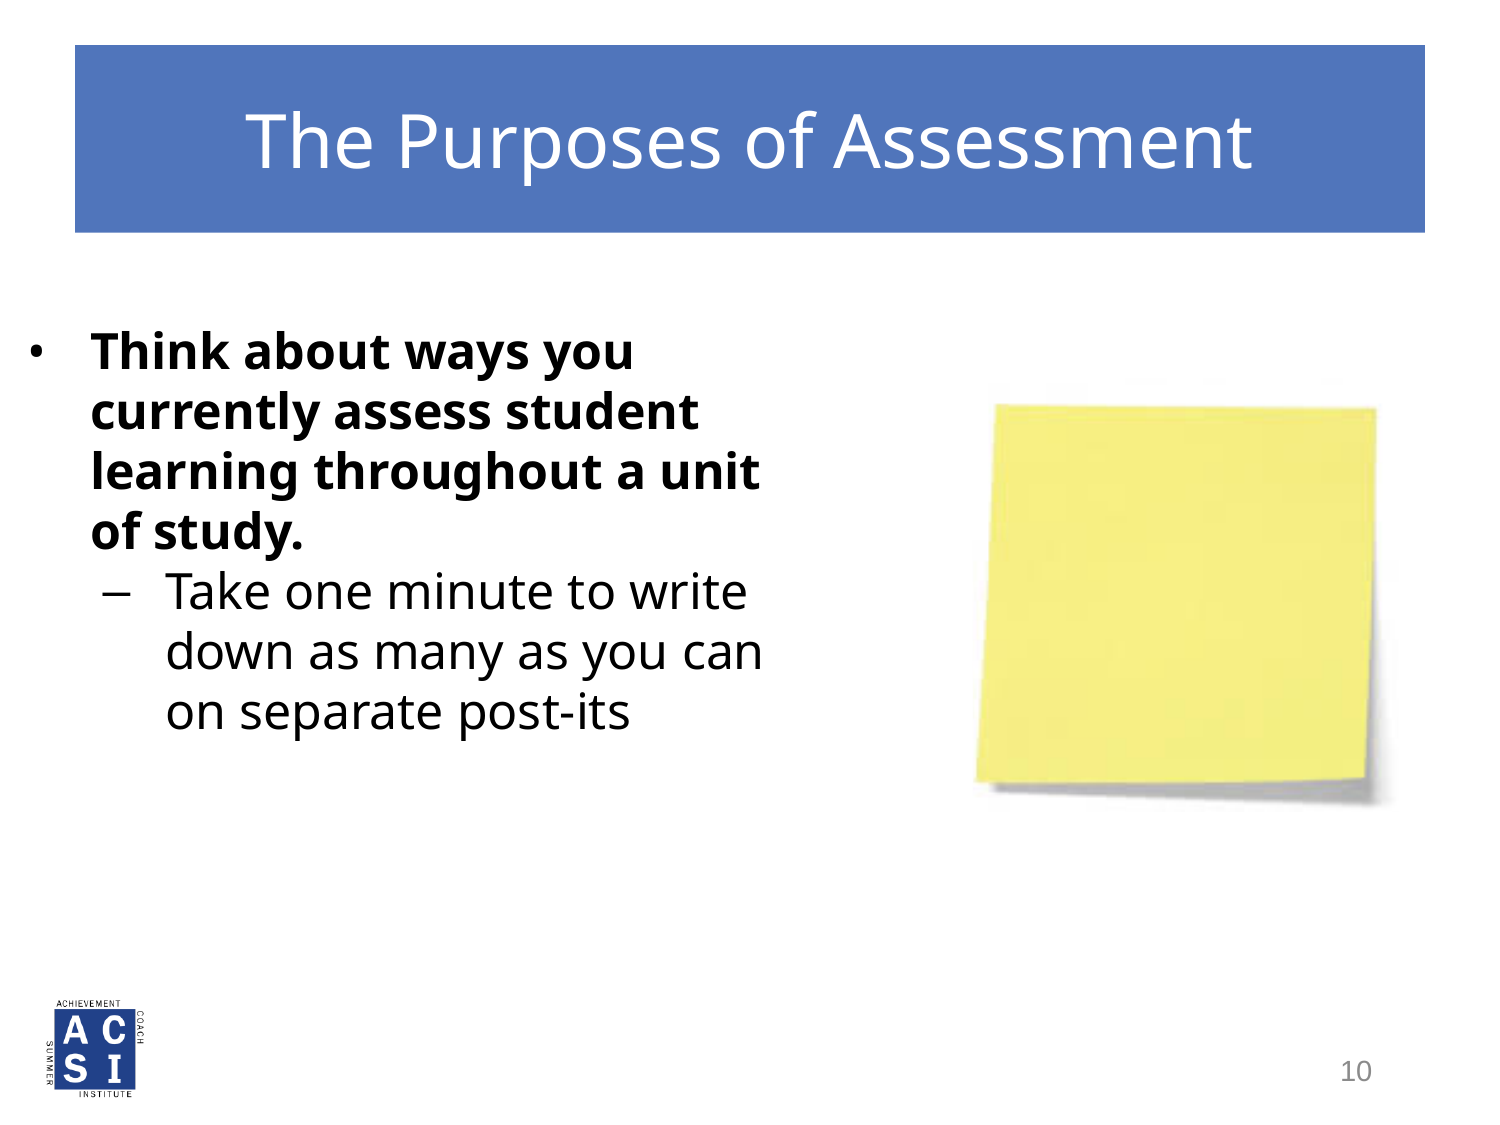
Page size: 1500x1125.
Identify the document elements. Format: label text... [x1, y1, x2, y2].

title The Purposes of Assessment [75, 45, 1425, 233]
list Think about ways you currently assess student learning throughout a unit of study. Take one minute to write down as many as you can on separate post-its [0, 312, 799, 946]
picture [37, 990, 151, 1100]
picture [972, 378, 1399, 812]
